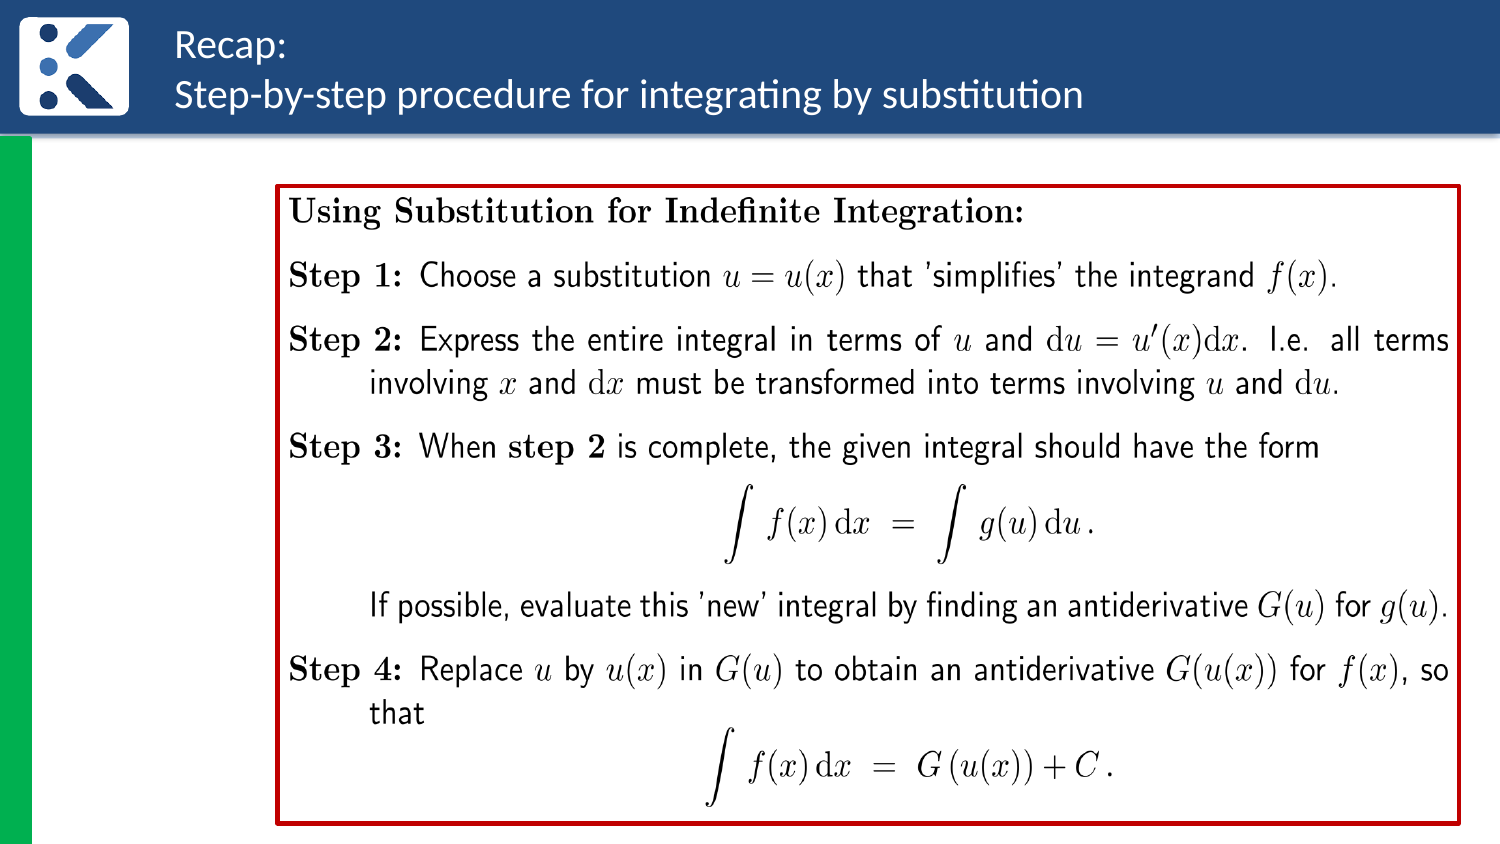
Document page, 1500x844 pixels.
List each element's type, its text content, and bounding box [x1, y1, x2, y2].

title Recap: Step-by-step procedure for integrating by substitution [159, 8, 1483, 126]
picture [27, 18, 122, 115]
text_box [0, 136, 32, 844]
picture [288, 197, 1449, 807]
text_box [275, 184, 1461, 826]
